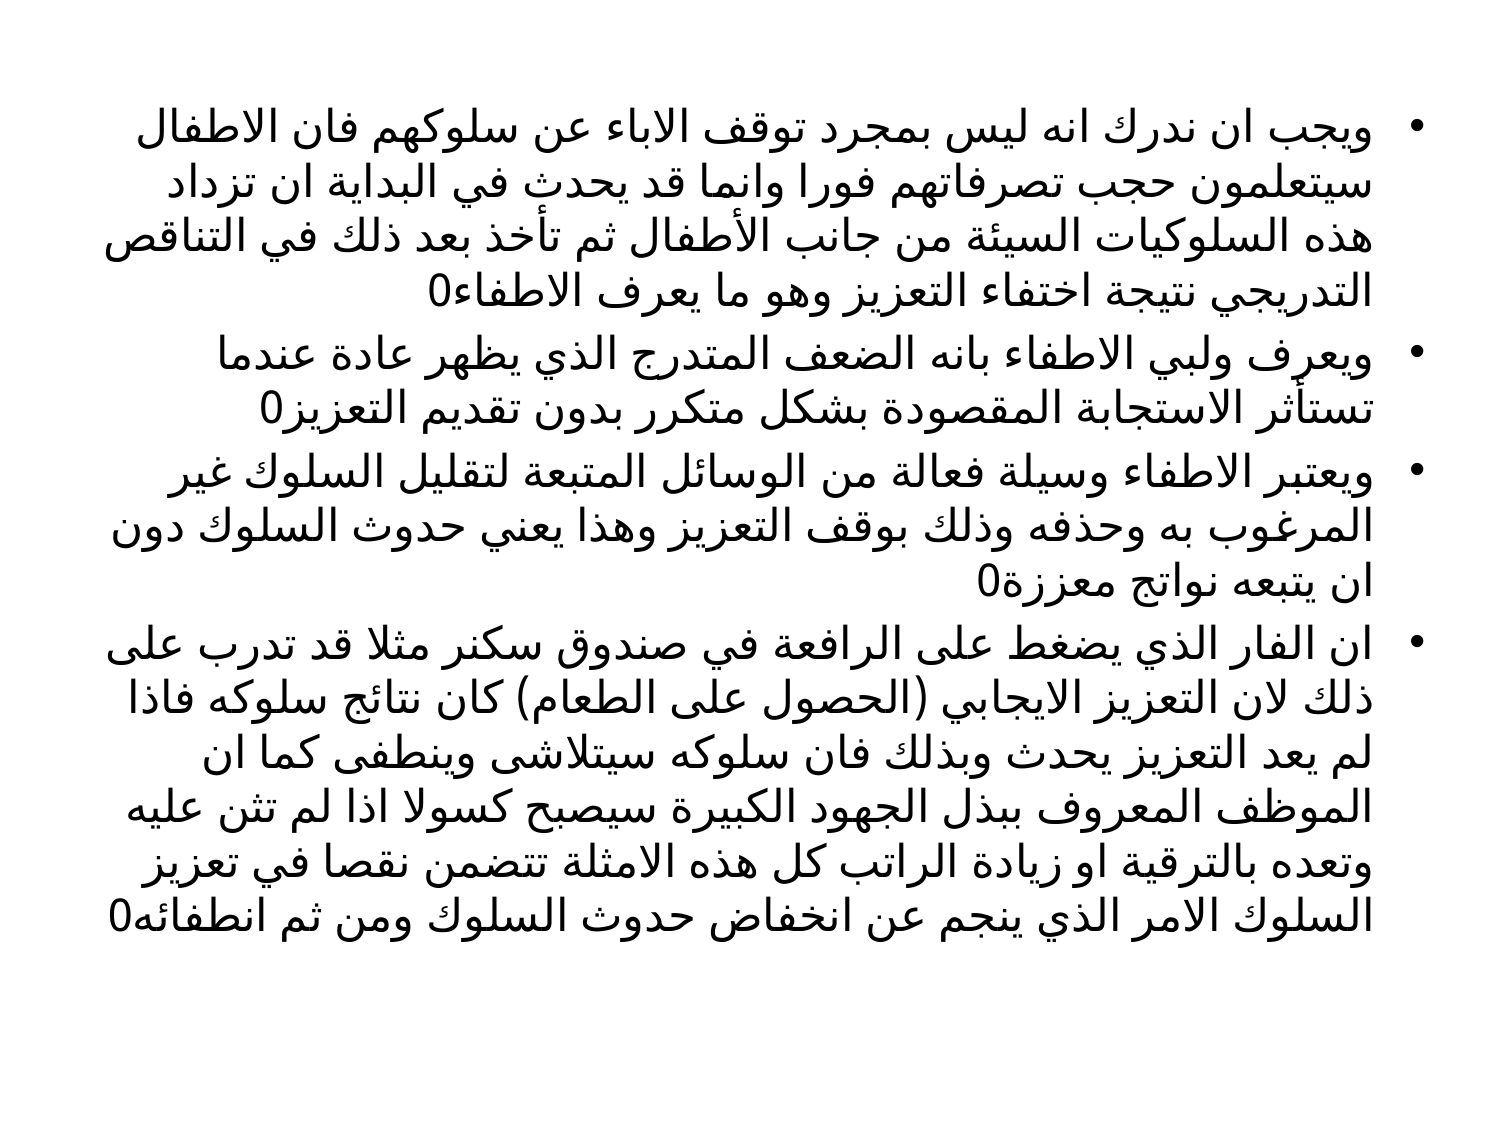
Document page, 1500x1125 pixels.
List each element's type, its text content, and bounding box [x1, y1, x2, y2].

list ويجب ان ندرك انه ليس بمجرد توقف الاباء عن سلوكهم فان الاطفال سيتعلمون حجب تصرفاتهم فورا وانما قد يحدث في البداية ان تزداد هذه السلوكيات السيئة من جانب الأطفال ثم تأخذ بعد ذلك في التناقص التدريجي نتيجة اختفاء التعزيز وهو ما يعرف الاطفاء0 ويعرف ولبي الاطفاء بانه الضعف المتدرج الذي يظهر عادة عندما تستأثر الاستجابة المقصودة بشكل متكرر بدون تقديم التعزيز0 ويعتبر الاطفاء وسيلة فعالة من الوسائل المتبعة لتقليل السلوك غير المرغوب به وحذفه وذلك بوقف التعزيز وهذا يعني حدوث السلوك دون ان يتبعه نواتج معززة0 ان الفار الذي يضغط على الرافعة في صندوق سكنر مثلا قد تدرب على ذلك لان التعزيز الايجابي (الحصول على الطعام) كان نتائج سلوكه فاذا لم يعد التعزيز يحدث وبذلك فان سلوكه سيتلاشى وينطفى كما ان الموظف المعروف ببذل الجهود الكبيرة سيصبح كسولا اذا لم تثن عليه وتعده بالترقية او زيادة الراتب كل هذه الامثلة تتضمن نقصا في تعزيز السلوك الامر الذي ينجم عن انخفاض حدوث السلوك ومن ثم انطفائه0 [75, 90, 1436, 1005]
